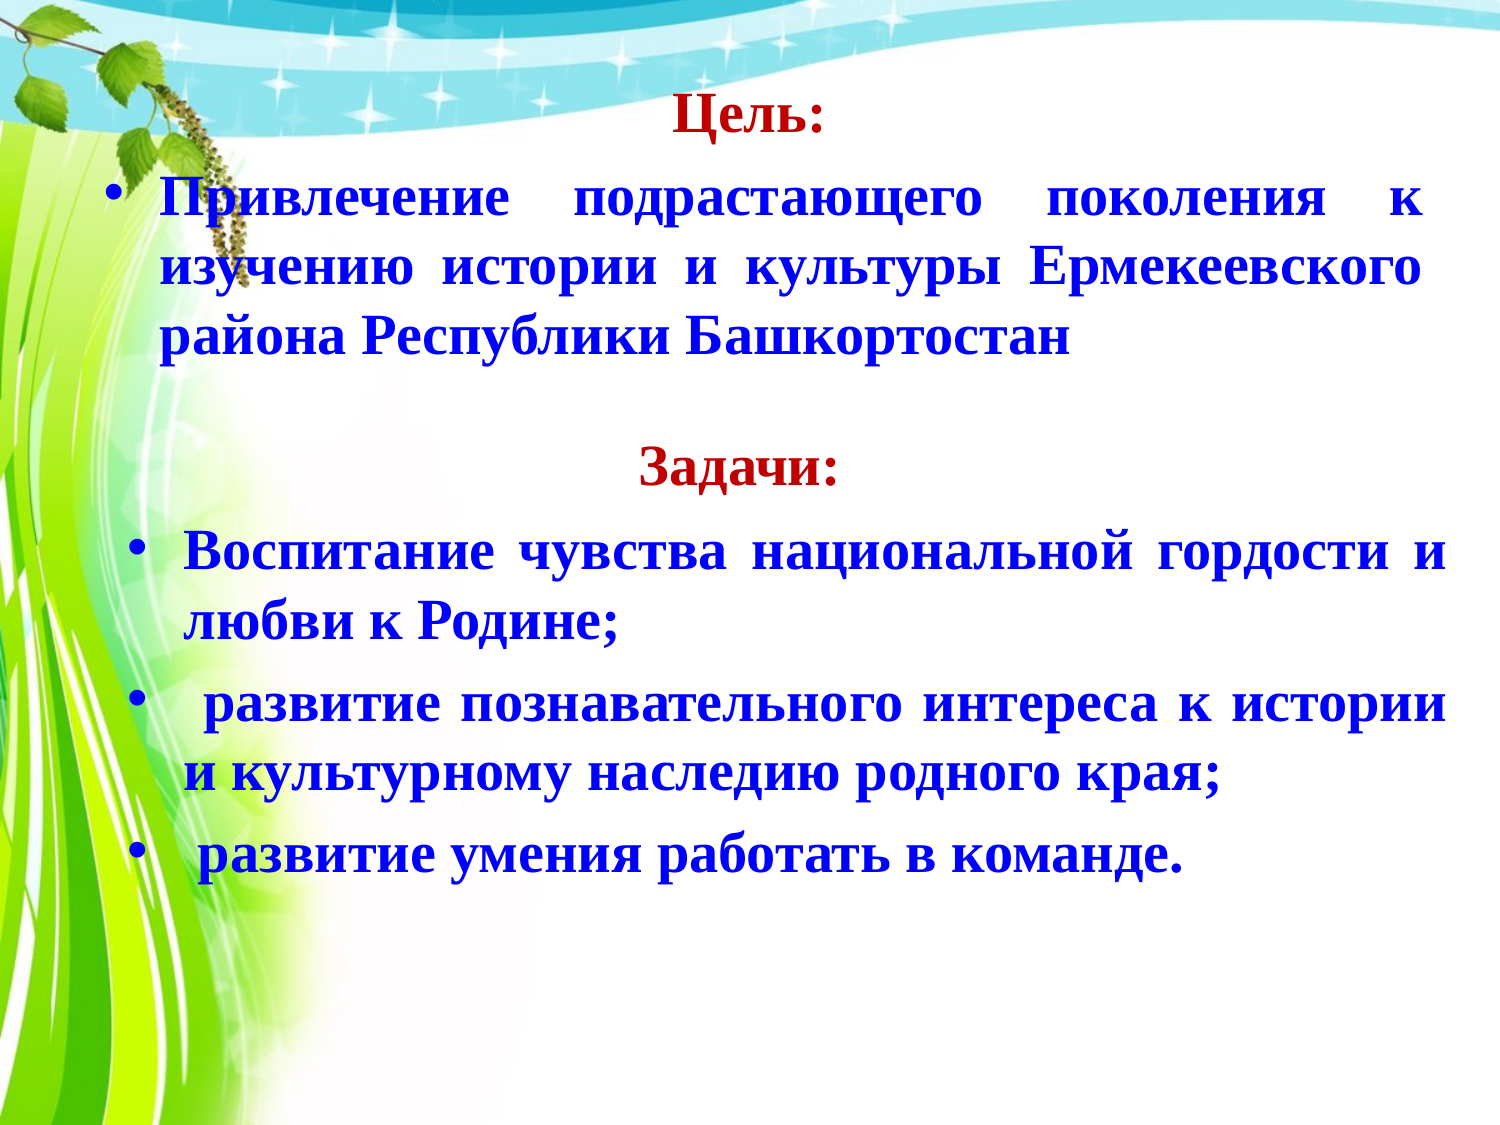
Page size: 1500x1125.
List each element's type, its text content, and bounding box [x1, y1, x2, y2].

picture [0, 0, 1500, 1125]
text_box Задачи: [64, 408, 1415, 516]
text_box Привлечение подрастающего поколения к изучению истории и культуры Ермекеевского района Республики Башкортостан [88, 149, 1439, 480]
list Воспитание чувства национальной гордости и любви к Родине; развитие познавательного интереса к истории и культурному наследию родного края; развитие умения работать в команде. [112, 503, 1463, 1069]
title Цель: [75, 45, 1425, 173]
